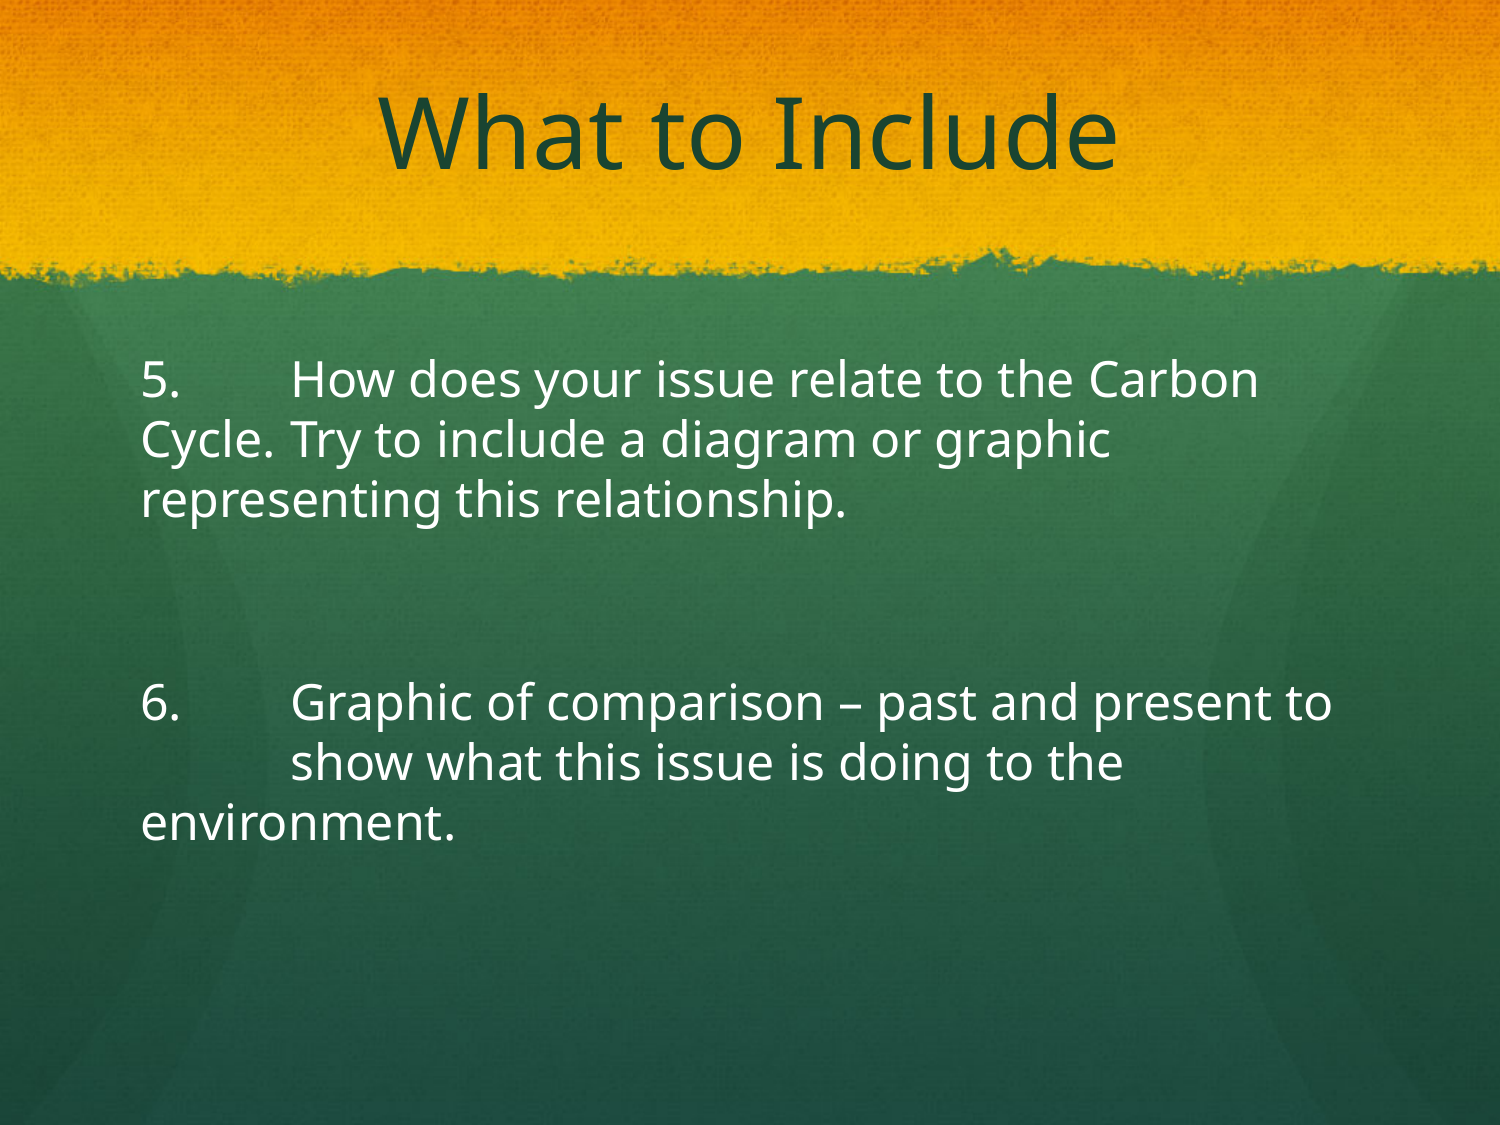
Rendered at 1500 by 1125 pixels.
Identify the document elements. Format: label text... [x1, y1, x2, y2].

picture [0, 0, 1500, 1125]
title What to Include [125, 13, 1375, 246]
list 5. How does your issue relate to the Carbon Cycle. Try to include a diagram or graphic representing this relationship. 6. Graphic of comparison – past and present to show what this issue is doing to the environment. [125, 339, 1375, 1026]
